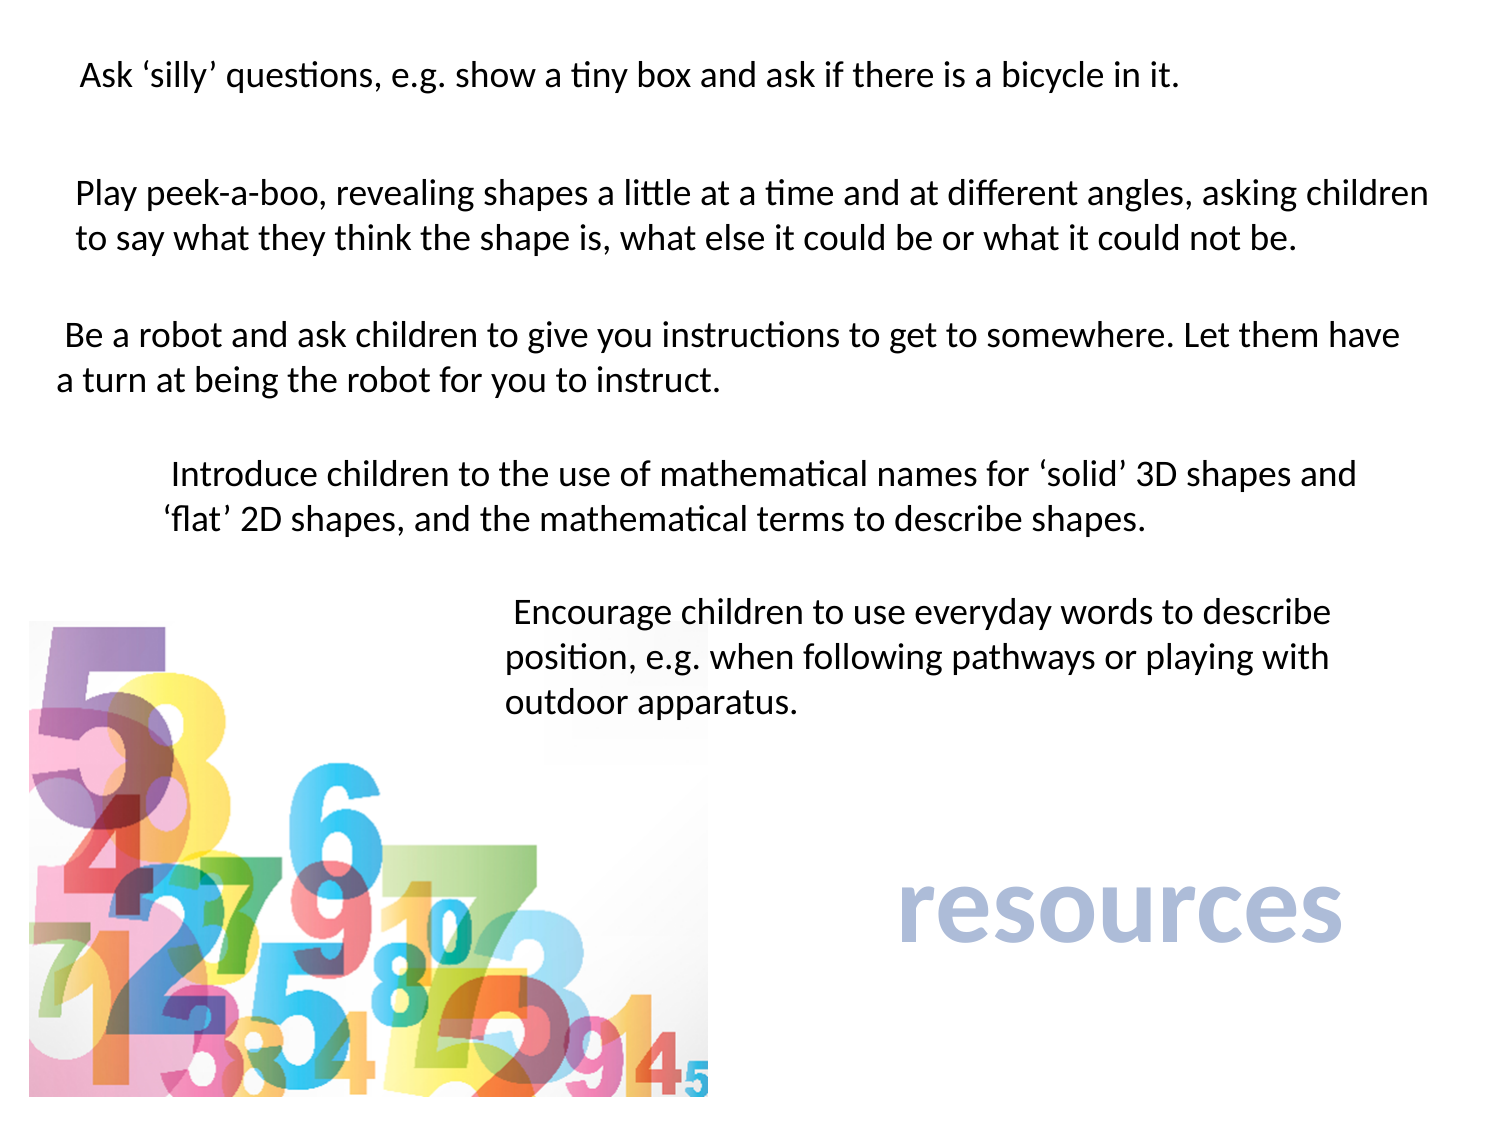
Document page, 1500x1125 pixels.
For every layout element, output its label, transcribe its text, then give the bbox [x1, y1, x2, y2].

text_box Encourage children to use everyday words to describe position, e.g. when following pathways or playing with outdoor apparatus. [490, 579, 1447, 730]
text_box Ask ‘silly’ questions, e.g. show a tiny box and ask if there is a bicycle in it. [64, 42, 1412, 103]
text_box Play peek-a-boo, revealing shapes a little at a time and at different angles, asking children to say what they think the shape is, what else it could be or what it could not be. [60, 160, 1471, 266]
text_box resources [881, 822, 1361, 973]
text_box Be a robot and ask children to give you instructions to get to somewhere. Let them have a turn at being the robot for you to instruct. [41, 302, 1424, 408]
picture [29, 621, 708, 1097]
text_box Introduce children to the use of mathematical names for ‘solid’ 3D shapes and ‘flat’ 2D shapes, and the mathematical terms to describe shapes. [147, 441, 1412, 546]
